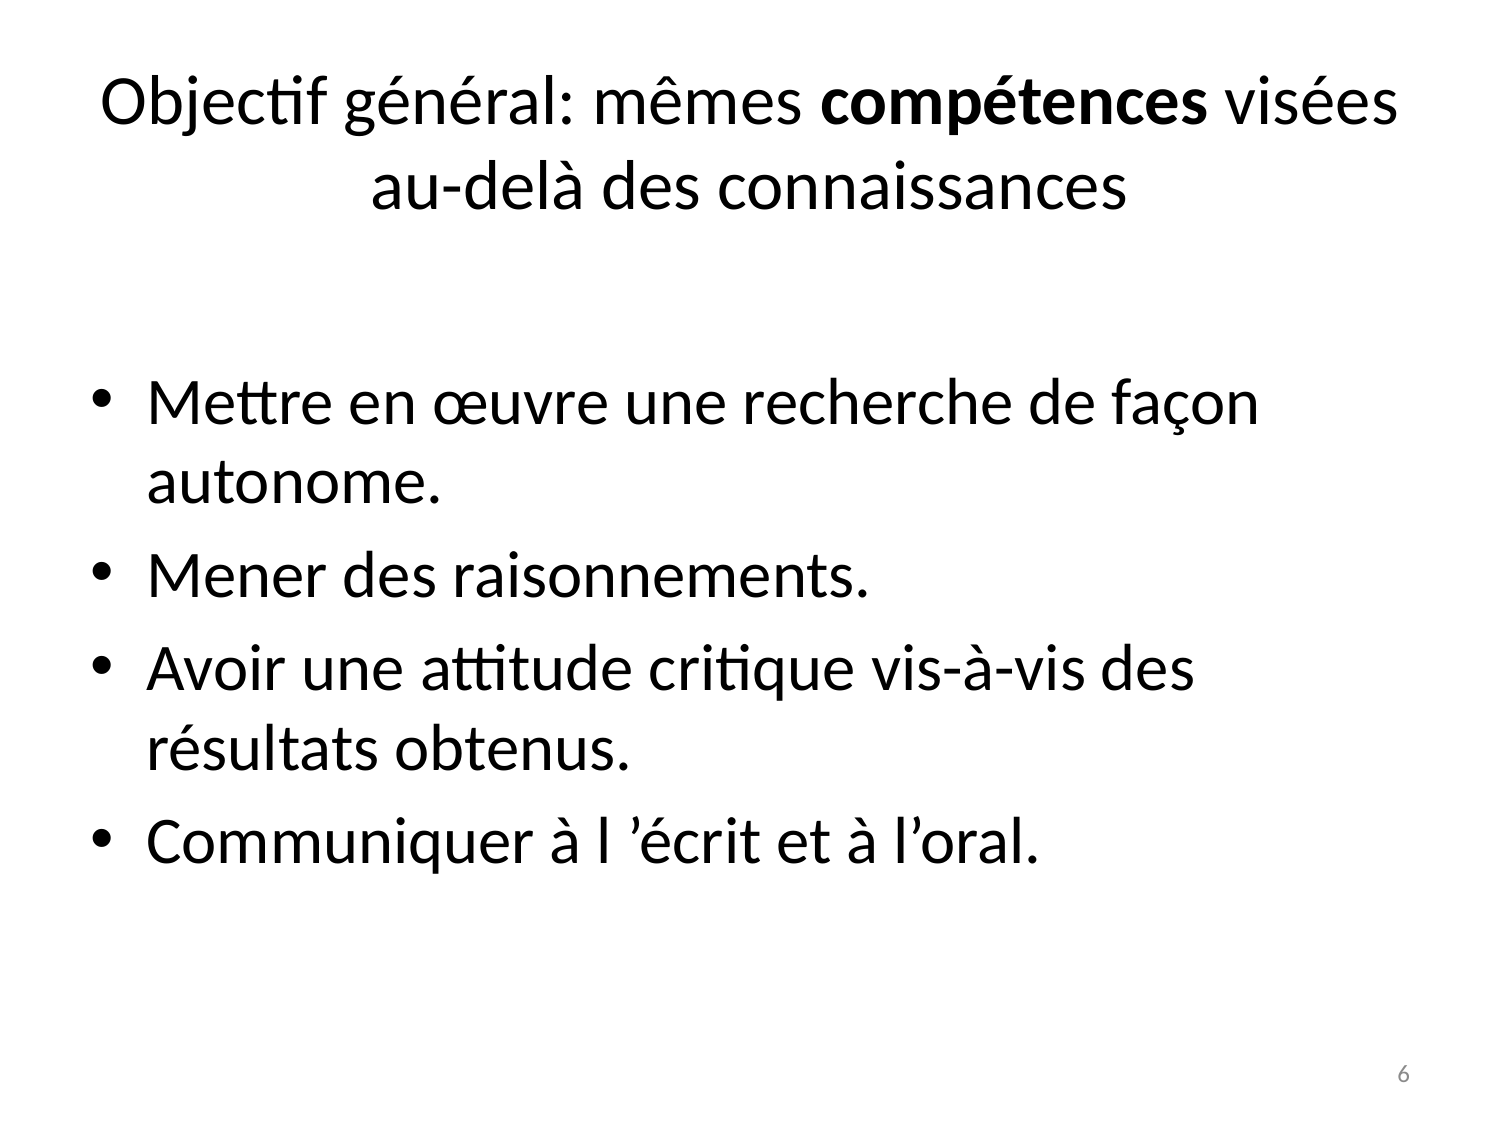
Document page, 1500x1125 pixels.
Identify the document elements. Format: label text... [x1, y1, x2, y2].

slide_number 6 [1074, 1042, 1425, 1103]
title Objectif général: mêmes compétences visées au-delà des connaissances [75, 45, 1425, 233]
list Mettre en œuvre une recherche de façon autonome. Mener des raisonnements. Avoir une attitude critique vis-à-vis des résultats obtenus. Communiquer à l ’écrit et à l’oral. [75, 349, 1425, 1005]
